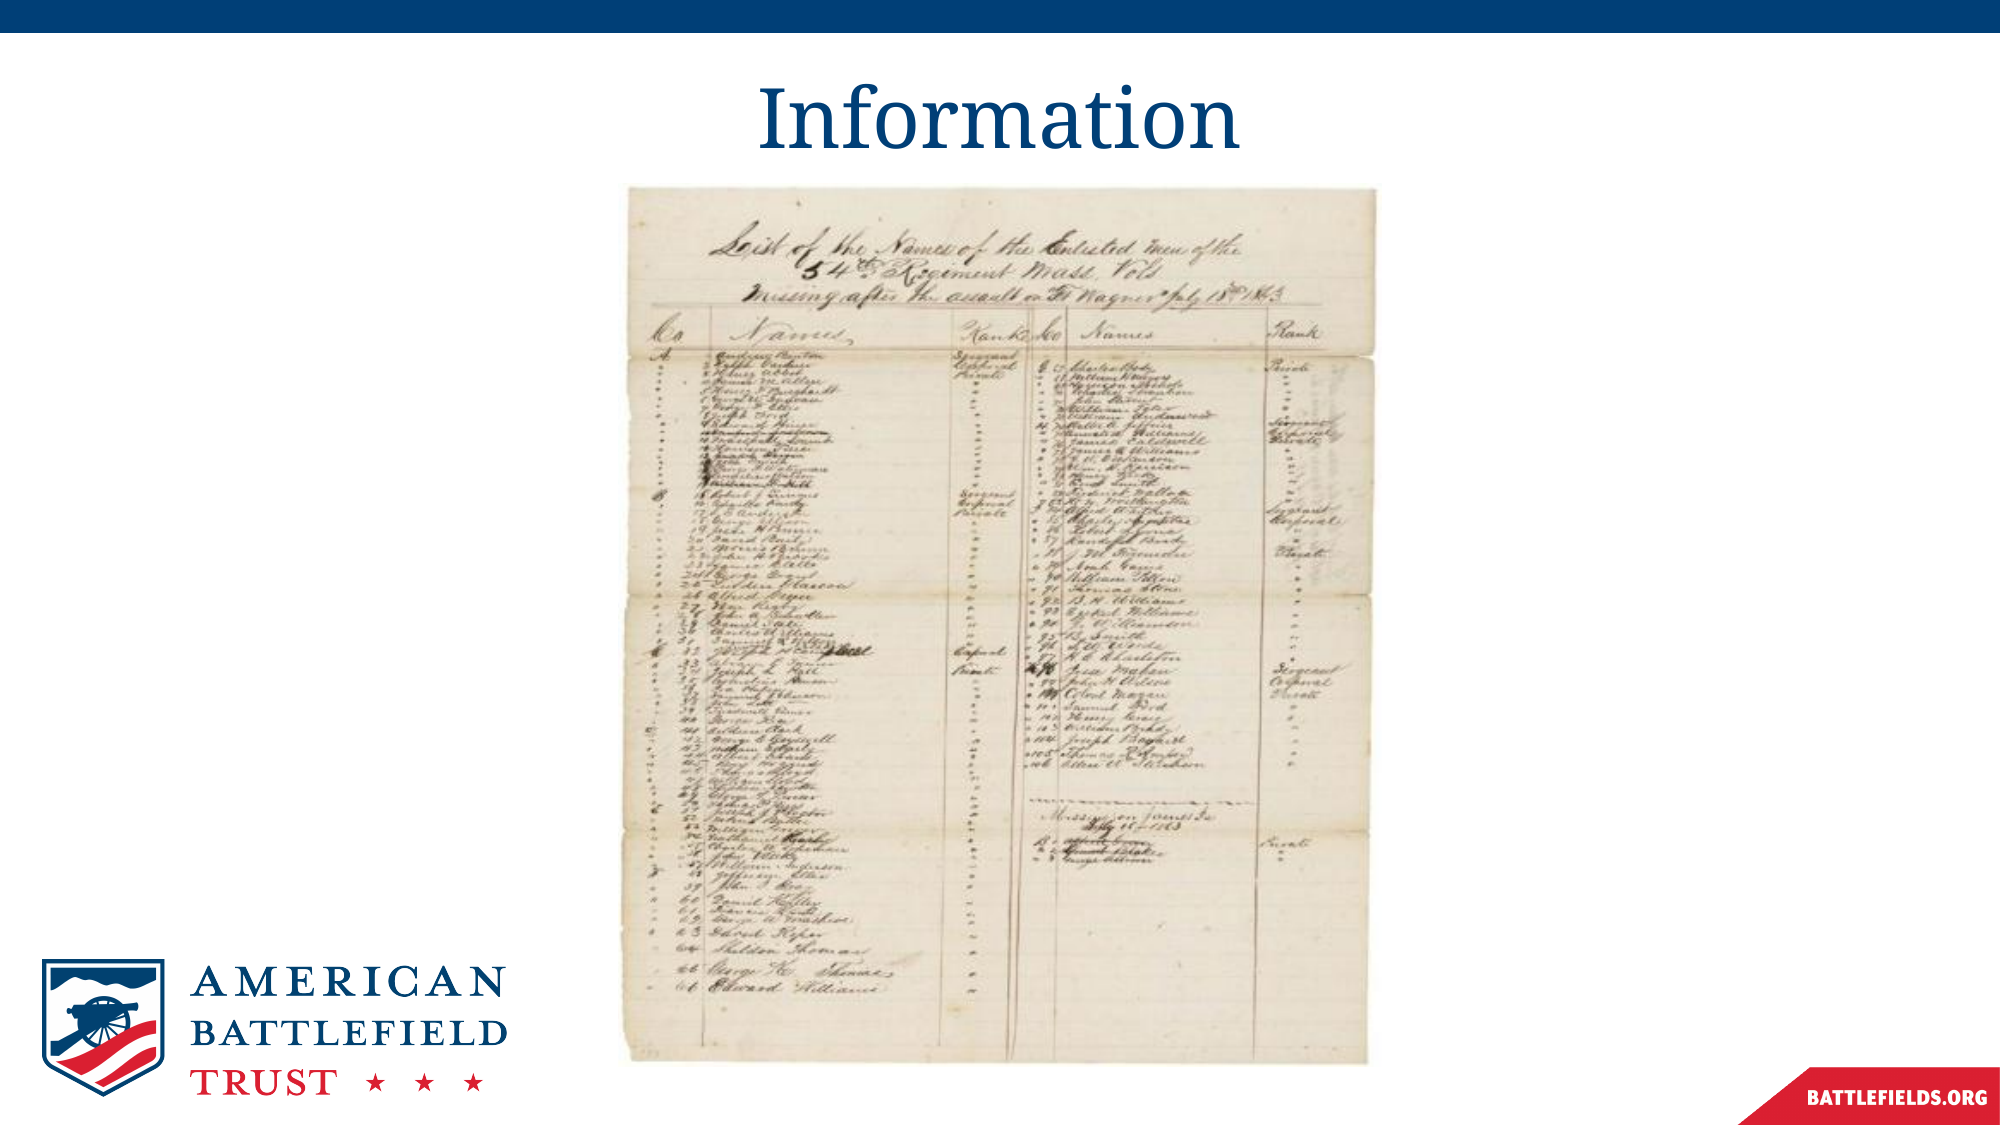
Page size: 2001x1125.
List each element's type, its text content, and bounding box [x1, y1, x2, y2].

picture [618, 182, 1382, 1067]
picture [1737, 1067, 2000, 1125]
title Information [137, 59, 1863, 184]
picture [42, 959, 508, 1097]
